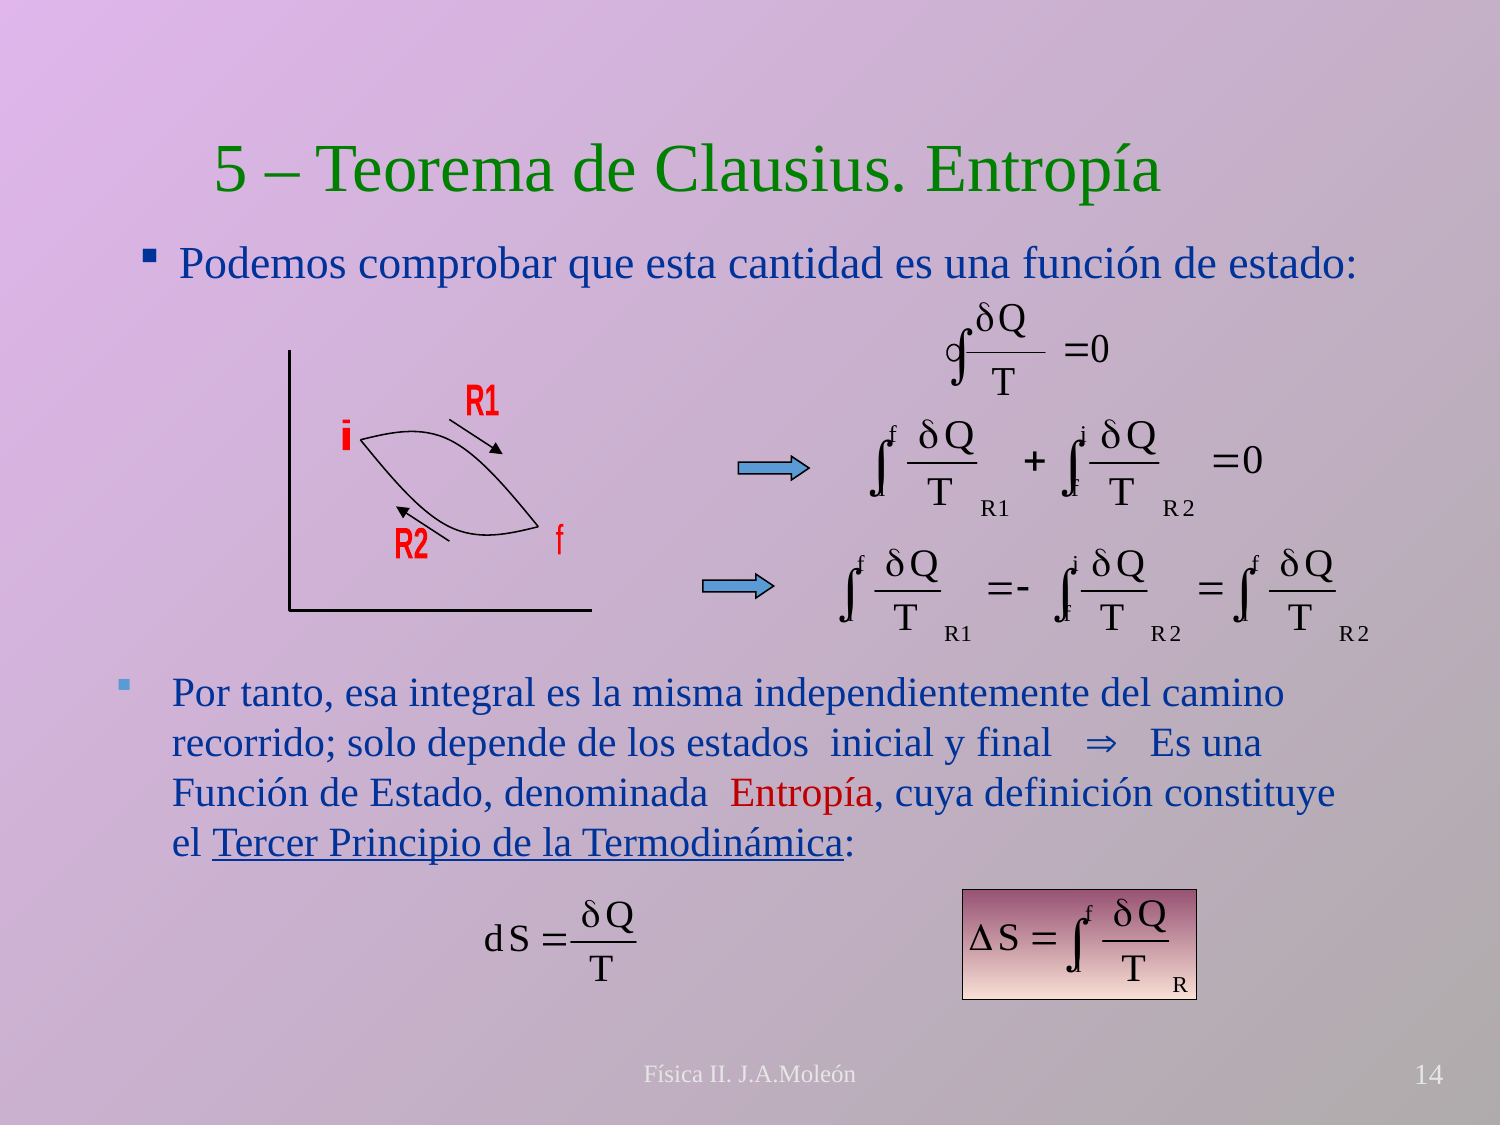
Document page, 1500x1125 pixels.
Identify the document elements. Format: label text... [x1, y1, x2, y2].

text_box [702, 574, 774, 598]
text_box [738, 456, 810, 480]
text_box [289, 349, 592, 611]
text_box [938, 290, 1117, 408]
title 5 – Teorema de Clausius. Entropía [198, 87, 1412, 231]
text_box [962, 888, 1197, 1000]
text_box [856, 408, 1270, 525]
footer Física II. J.A.Moleón [496, 1042, 1004, 1103]
text_box Por tanto, esa integral es la misma independientemente del camino recorrido; solo depende de los estados inicial y final  Es una Función de Estado, denominada Entropía, cuya definición constituye el Tercer Principio de la Termodinámica: [100, 656, 1365, 894]
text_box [826, 538, 1377, 650]
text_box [478, 890, 644, 1000]
list Podemos comprobar que esta cantidad es una función de estado: [123, 231, 1412, 371]
slide_number 14 [1340, 1042, 1459, 1103]
